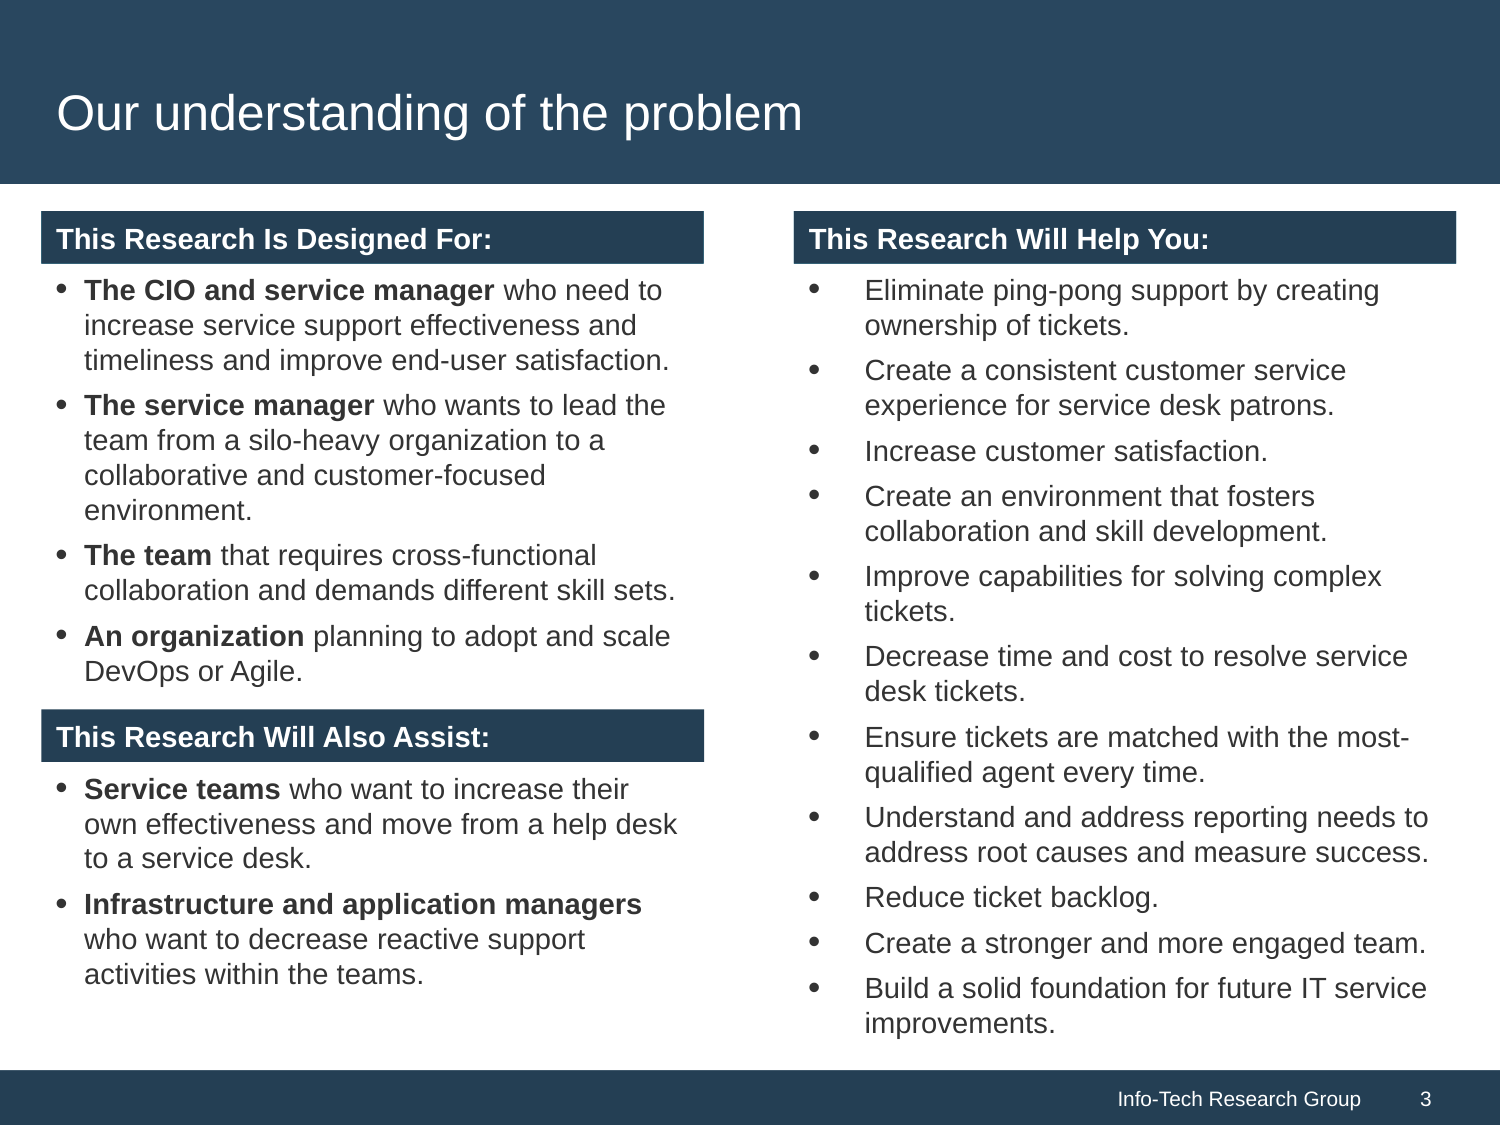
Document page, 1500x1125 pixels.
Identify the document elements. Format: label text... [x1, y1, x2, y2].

list The CIO and service manager who need to increase service support effectiveness and timeliness and improve end-user satisfaction. The service manager who wants to lead the team from a silo-heavy organization to a collaborative and customer-focused environment. The team that requires cross-functional collaboration and demands different skill sets. An organization planning to adopt and scale DevOps or Agile. [40, 263, 704, 701]
title Our understanding of the problem [41, 42, 1457, 185]
list Eliminate ping-pong support by creating ownership of tickets. Create a consistent customer service experience for service desk patrons. Increase customer satisfaction. Create an environment that fosters collaboration and skill development. Improve capabilities for solving complex tickets. Decrease time and cost to resolve service desk tickets. Ensure tickets are matched with the most-qualified agent every time. Understand and address reporting needs to address root causes and measure success. Reduce ticket backlog. Create a stronger and more engaged team. Build a solid foundation for future IT service improvements. [792, 263, 1457, 1060]
list Service teams who want to increase their own effectiveness and move from a help desk to a service desk. Infrastructure and application managers who want to decrease reactive support activities within the teams. [40, 762, 704, 1038]
